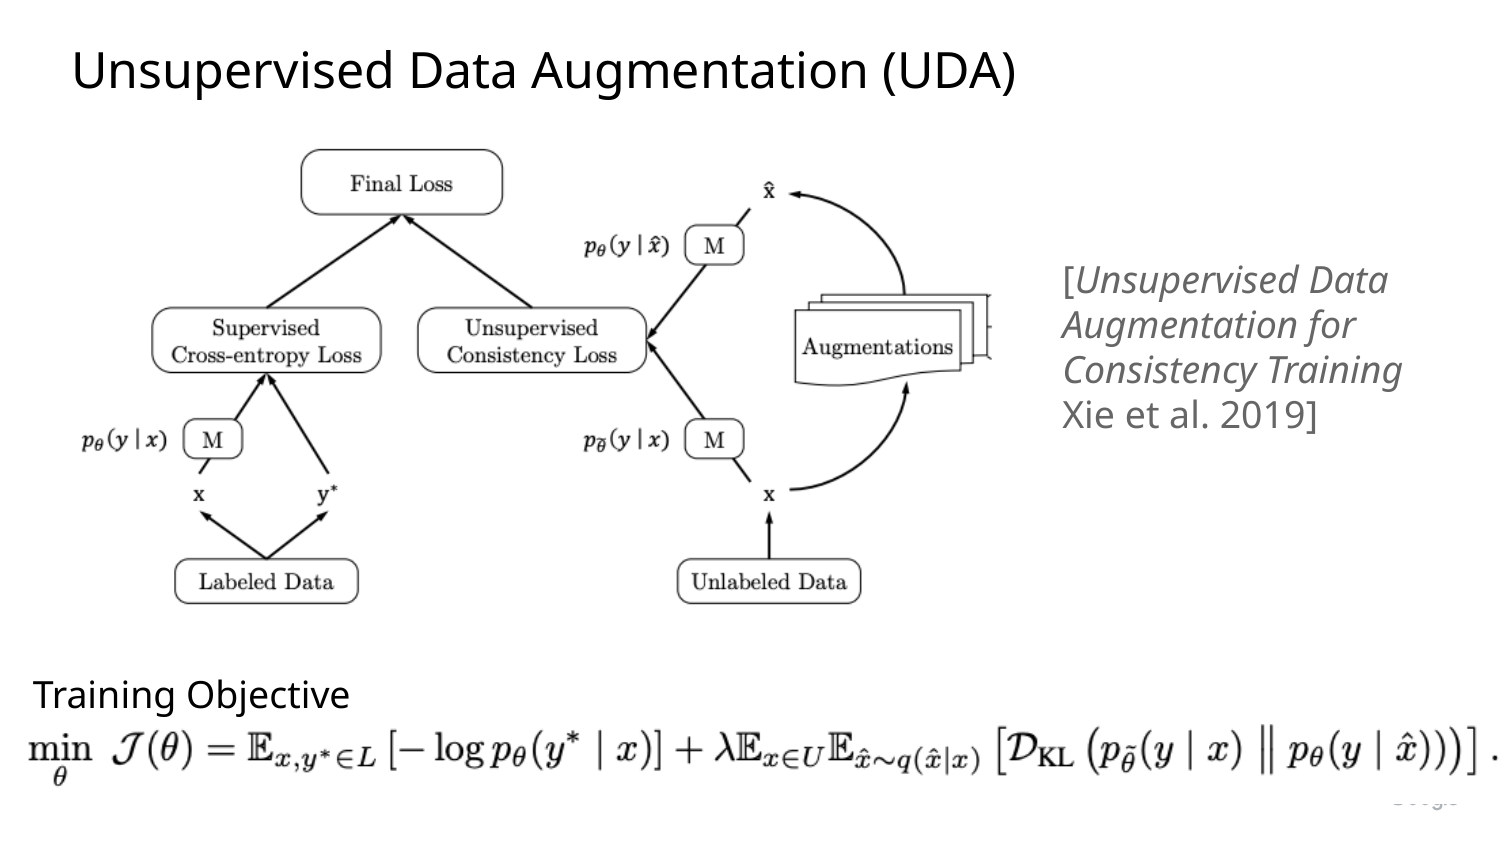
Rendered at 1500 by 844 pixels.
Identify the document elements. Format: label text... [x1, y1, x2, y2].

text_box Training Objective [17, 656, 1222, 707]
text_box Unsupervised Data Augmentation (UDA) [56, 30, 1374, 119]
picture [17, 708, 1500, 804]
picture [17, 102, 993, 622]
text_box [Unsupervised Data Augmentation for Consistency Training Xie et al. 2019] [1059, 253, 1475, 488]
